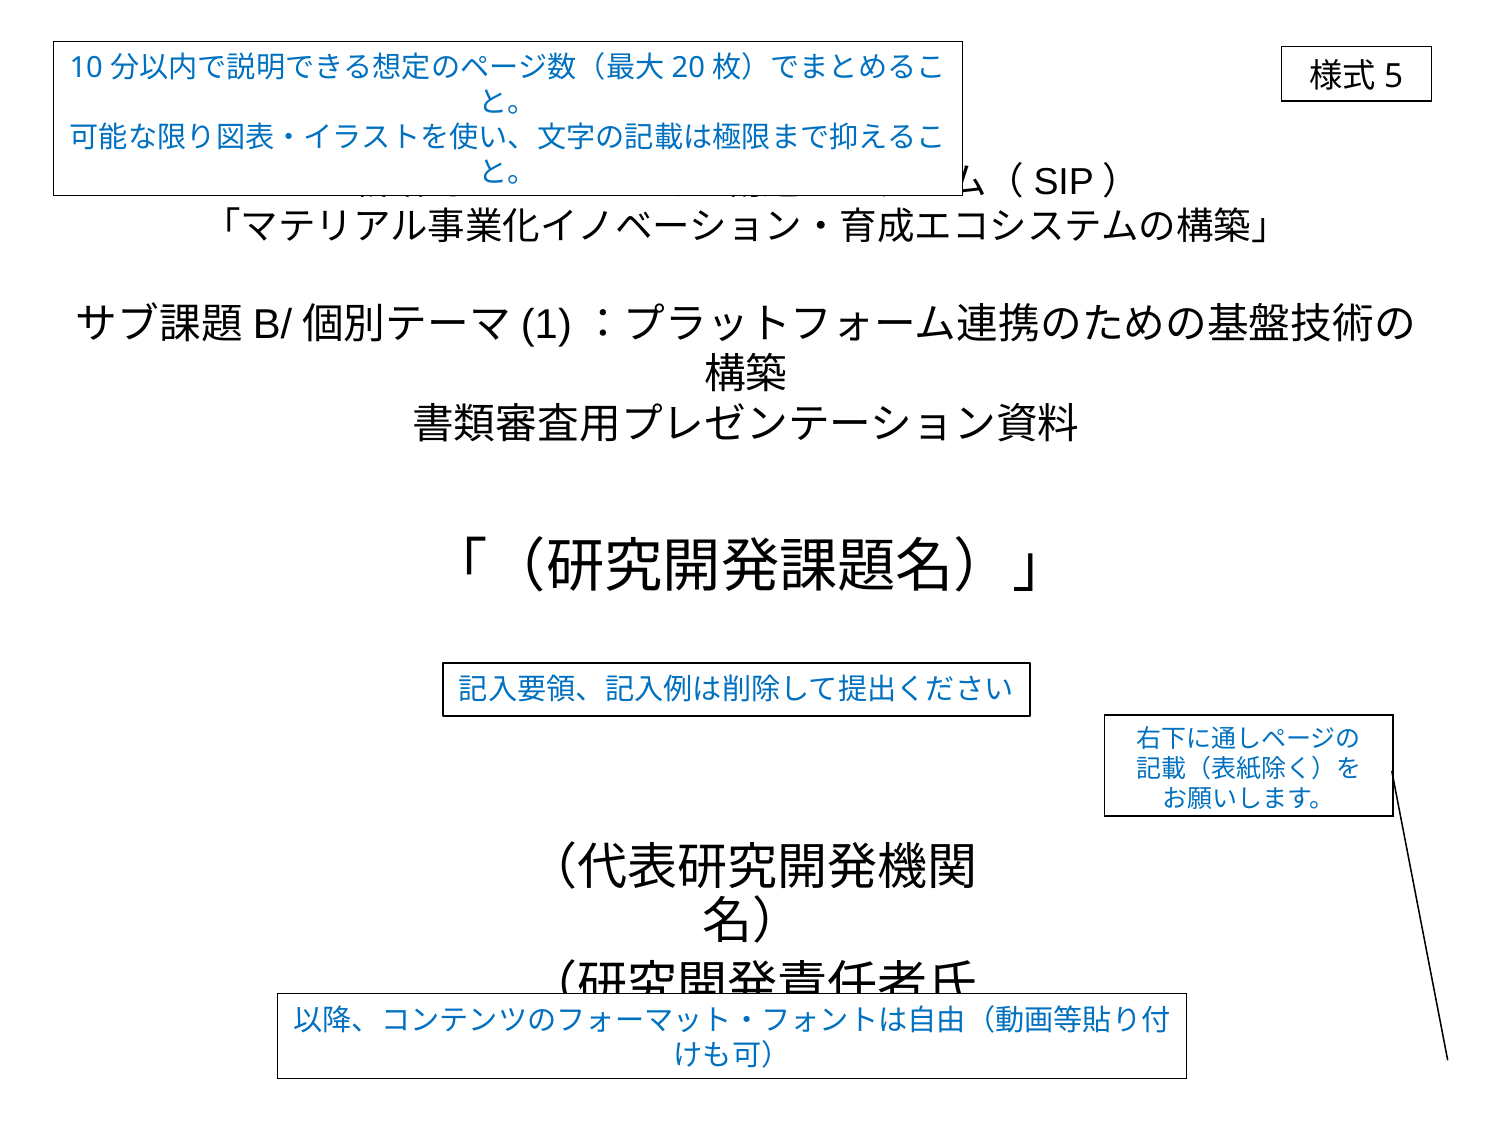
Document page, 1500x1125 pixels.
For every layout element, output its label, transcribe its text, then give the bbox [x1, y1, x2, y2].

text_box 記入要領、記入例は削除して提出ください [442, 662, 1030, 717]
text_box 以降、コンテンツのフォーマット・フォントは自由（動画等貼り付けも可） [277, 993, 1187, 1079]
text_box 10分以内で説明できる想定のページ数（最大20枚）でまとめること。 可能な限り図表・イラストを使い、文字の記載は極限まで抑えること。 [53, 41, 963, 196]
text_box 右下に通しページの 記載（表紙除く）を お願いします。 [1104, 715, 1448, 1061]
title 戦略的イノベーション創造プログラム（SIP） 「マテリアル事業化イノベーション・育成エコシステムの構築」 サブ課題B/個別テーマ(1)：プラットフォーム連携のための基盤技術の構築 書類審査用プレゼンテーション資料 [41, 149, 1451, 481]
text_box 様式5 [1281, 46, 1432, 102]
text_box （代表研究開発機関名） （研究開発責任者氏名） [478, 833, 1026, 993]
text_box 「（研究開発課題名）」 [277, 528, 1223, 611]
